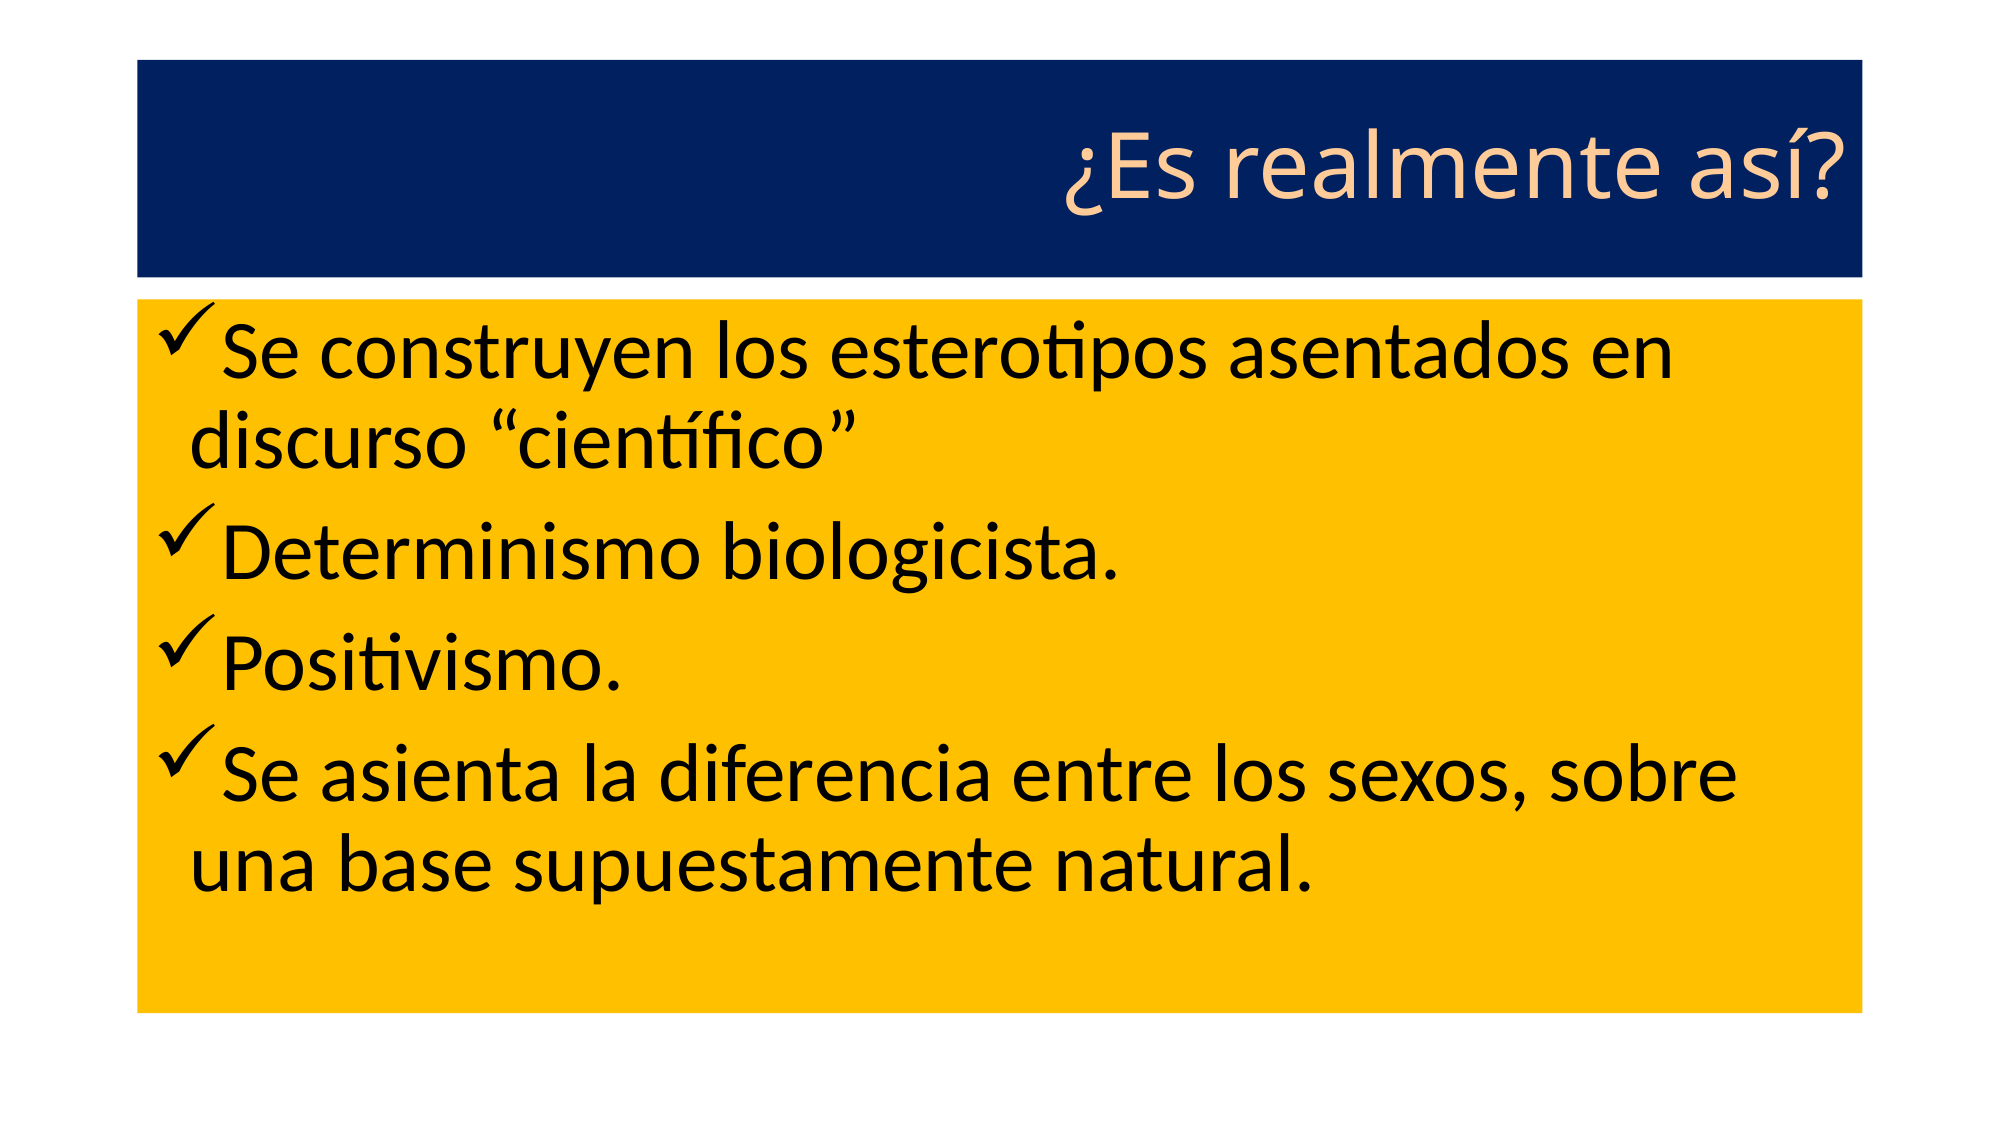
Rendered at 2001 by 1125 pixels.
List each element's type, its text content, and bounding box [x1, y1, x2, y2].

list Se construyen los esterotipos asentados en discurso “científico” Determinismo biologicista. Positivismo. Se asienta la diferencia entre los sexos, sobre una base supuestamente natural. [137, 299, 1863, 1014]
title ¿Es realmente así? [137, 59, 1863, 278]
